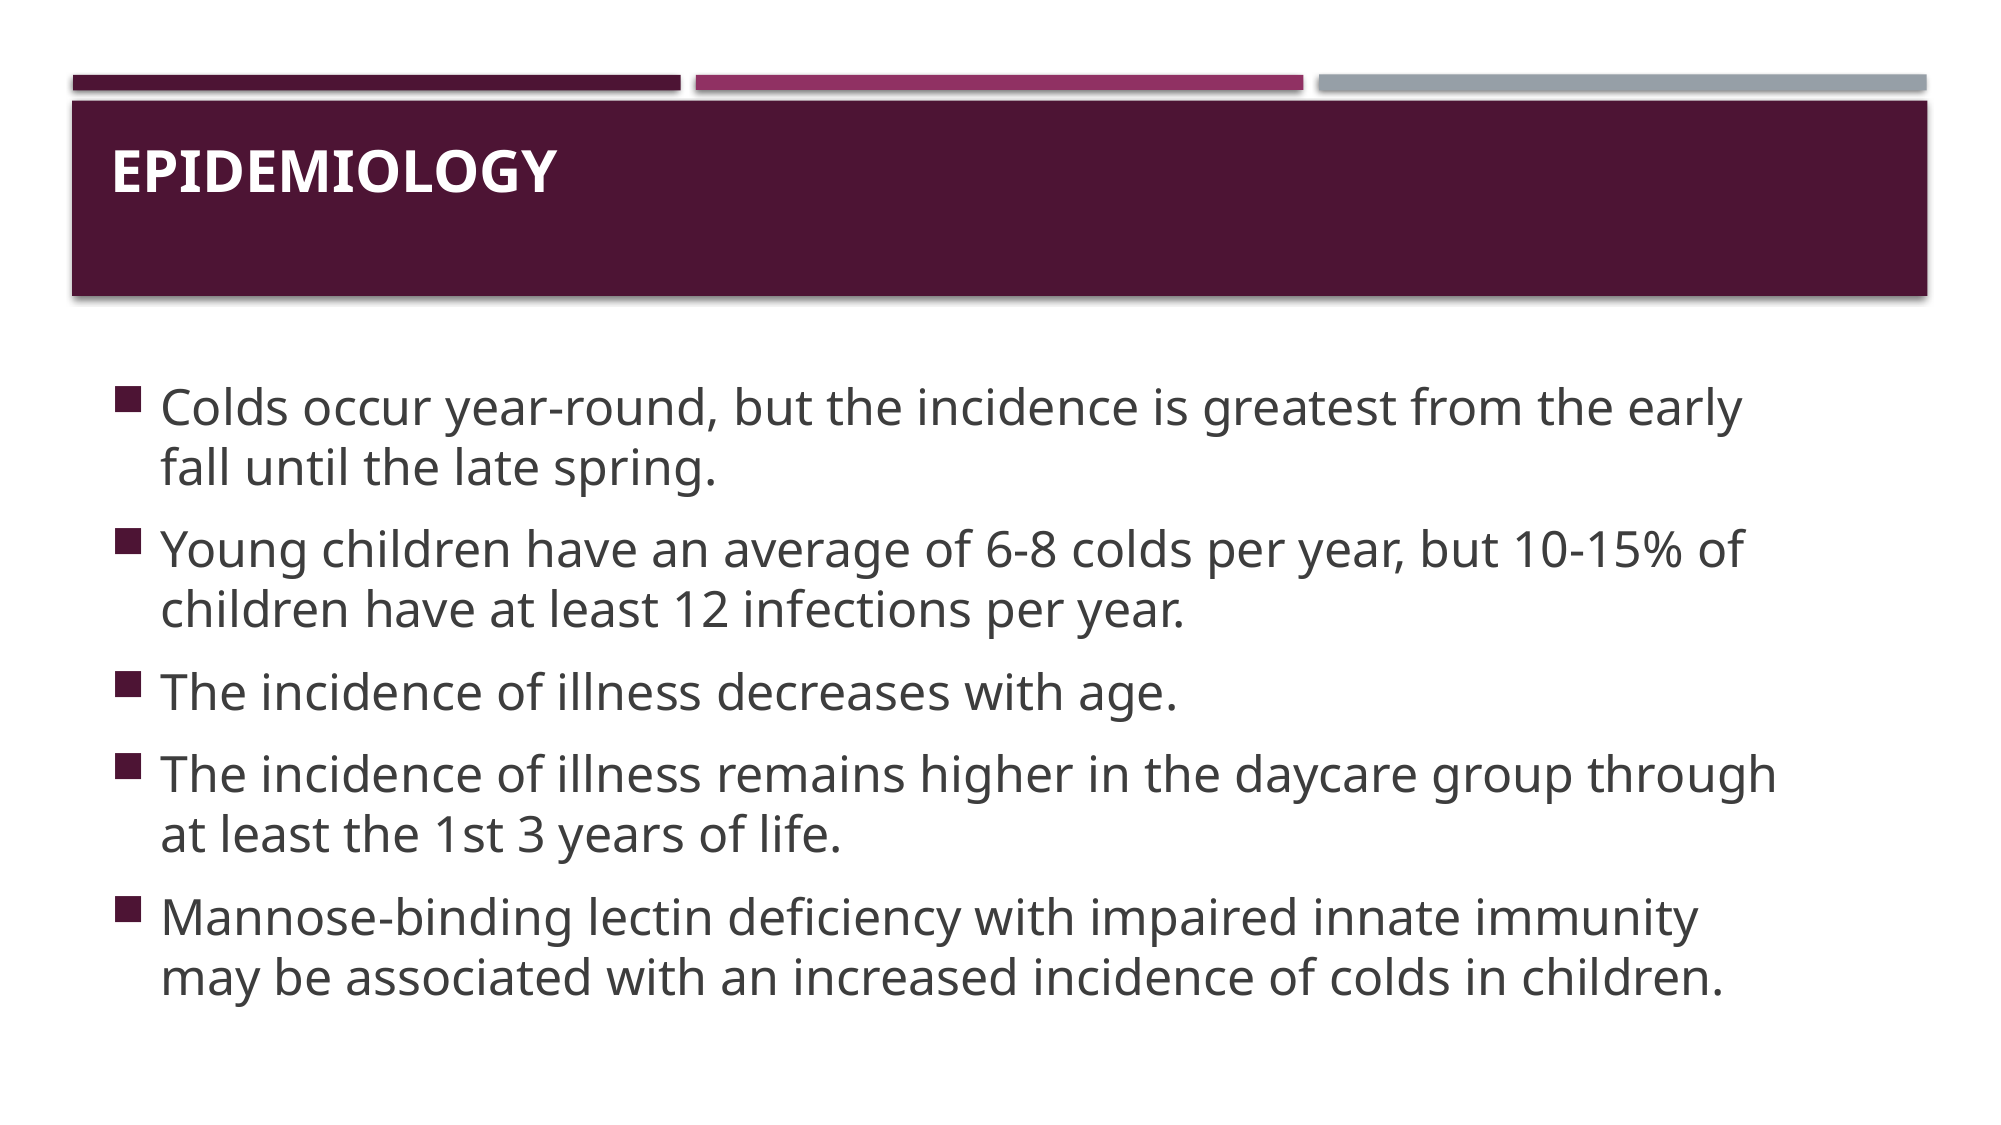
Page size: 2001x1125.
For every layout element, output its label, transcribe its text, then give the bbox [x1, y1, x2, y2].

list Colds occur year-round, but the incidence is greatest from the early fall until the late spring. Young children have an average of 6-8 colds per year, but 10-15% of children have at least 12 infections per year. The incidence of illness decreases with age. The incidence of illness remains higher in the daycare group through at least the 1st 3 years of life. Mannose-binding lectin deficiency with impaired innate immunity may be associated with an increased incidence of colds in children. [95, 333, 1821, 1048]
title EPIDEMIOLOGY [95, 115, 1905, 282]
